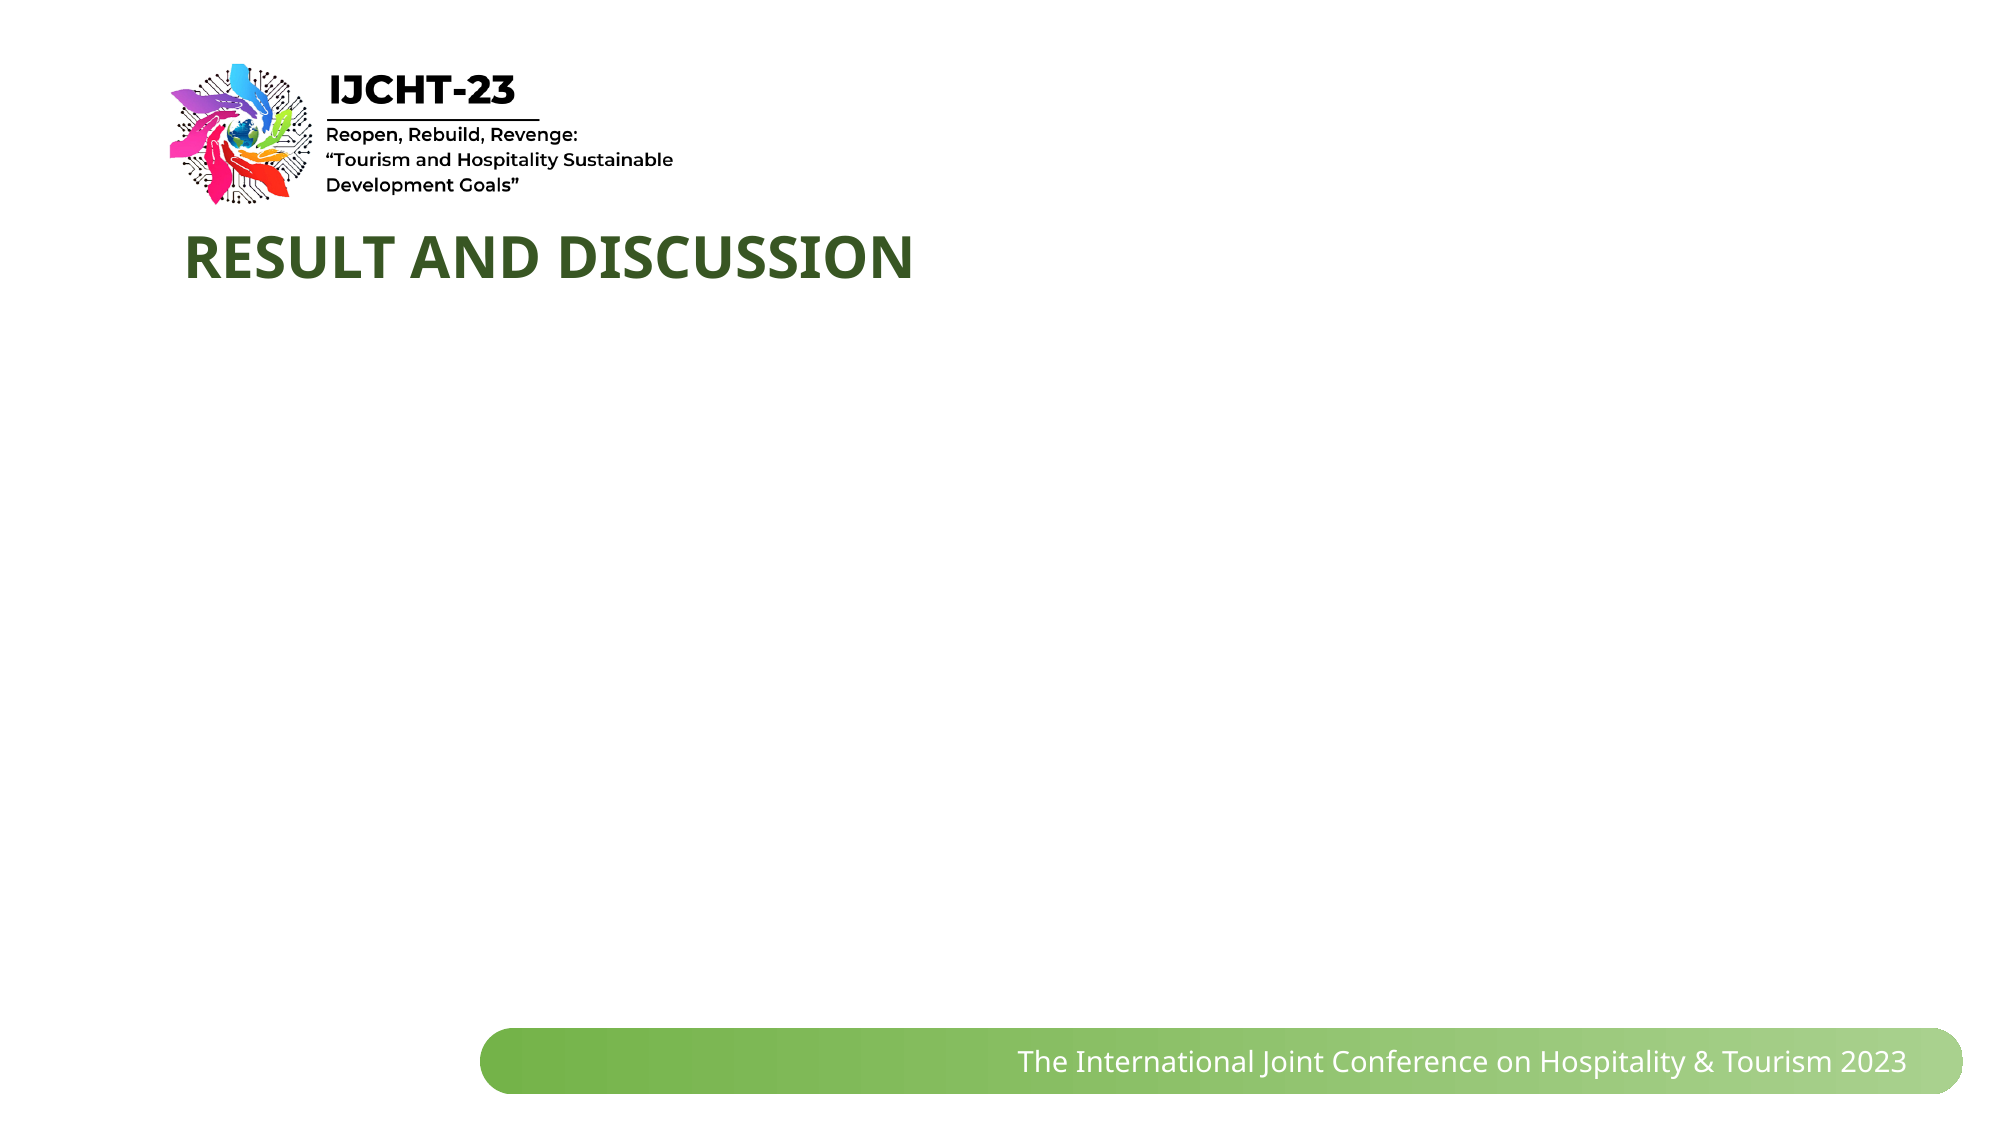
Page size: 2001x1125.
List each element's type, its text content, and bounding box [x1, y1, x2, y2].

text_box [479, 1028, 761, 1095]
text_box The International Joint Conference on Hospitality & Tourism 2023 [761, 1021, 1924, 1102]
text_box [1924, 1028, 1964, 1095]
picture [149, 50, 715, 222]
text_box RESULT AND DISCUSSION [168, 199, 1052, 299]
